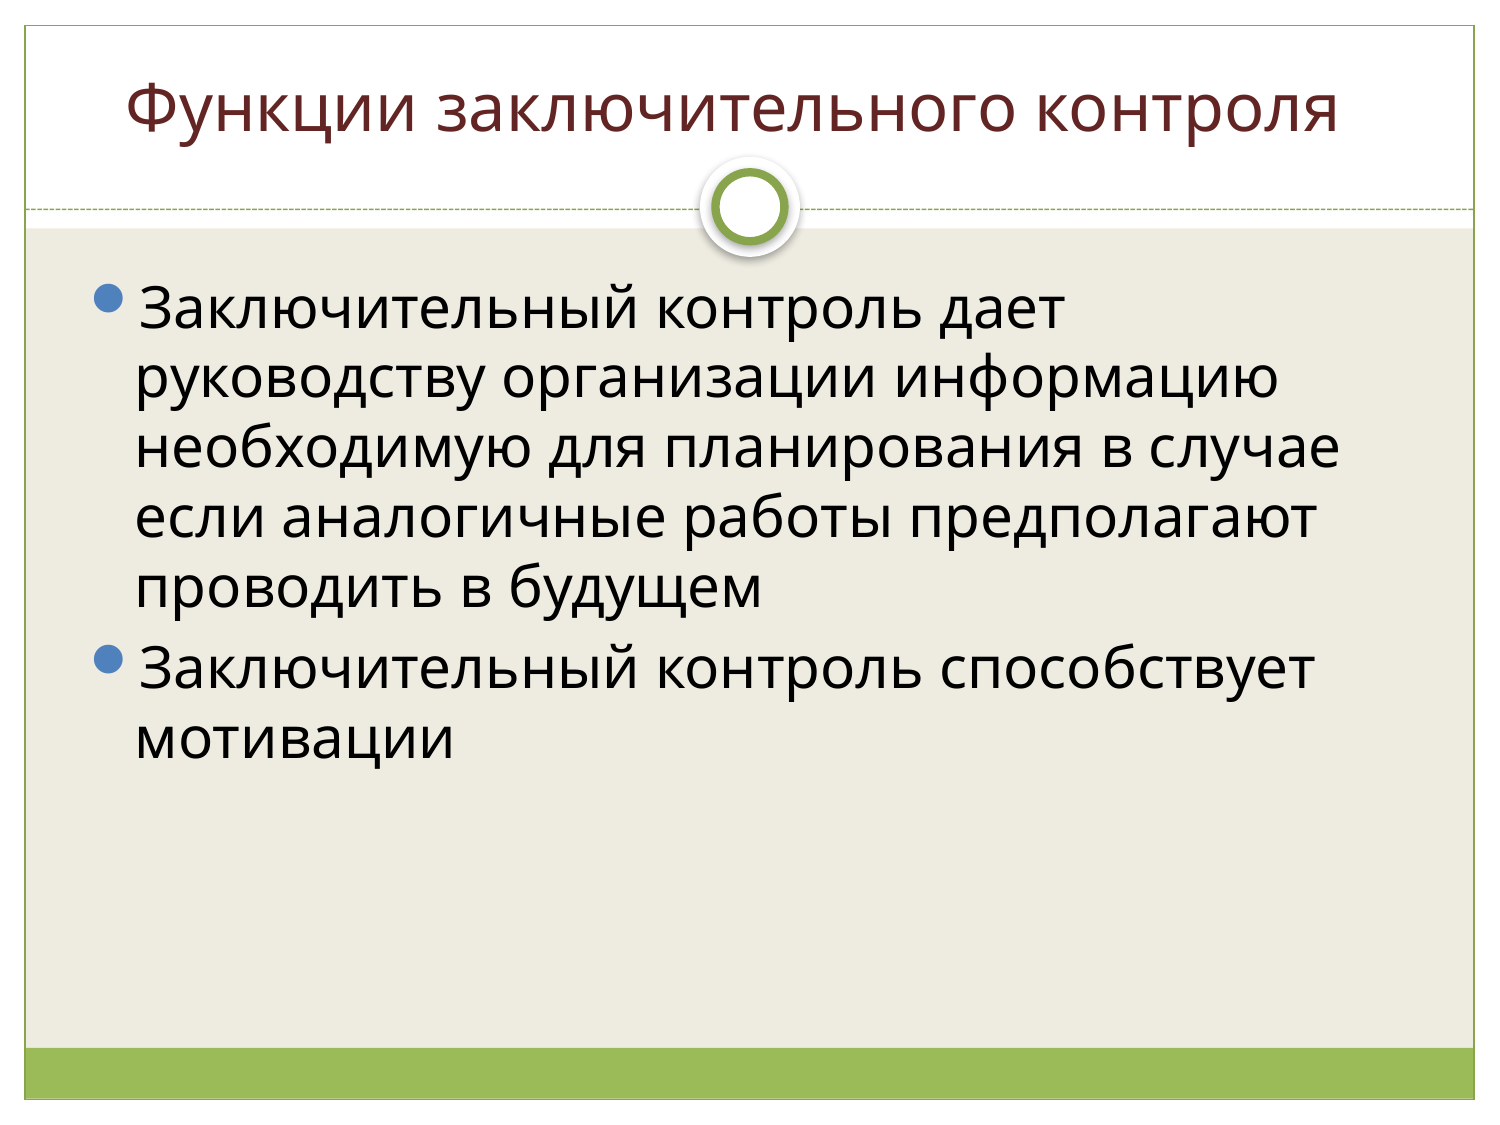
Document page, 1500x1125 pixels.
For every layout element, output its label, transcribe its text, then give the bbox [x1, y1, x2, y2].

text_box Функции заключительного контроля [58, 23, 1409, 153]
text_box Заключительный контроль дает руководству организации информацию необходимую для планирования в случае если аналогичные работы предполагают проводить в будущем Заключительный контроль способствует мотивации [74, 262, 1425, 1005]
